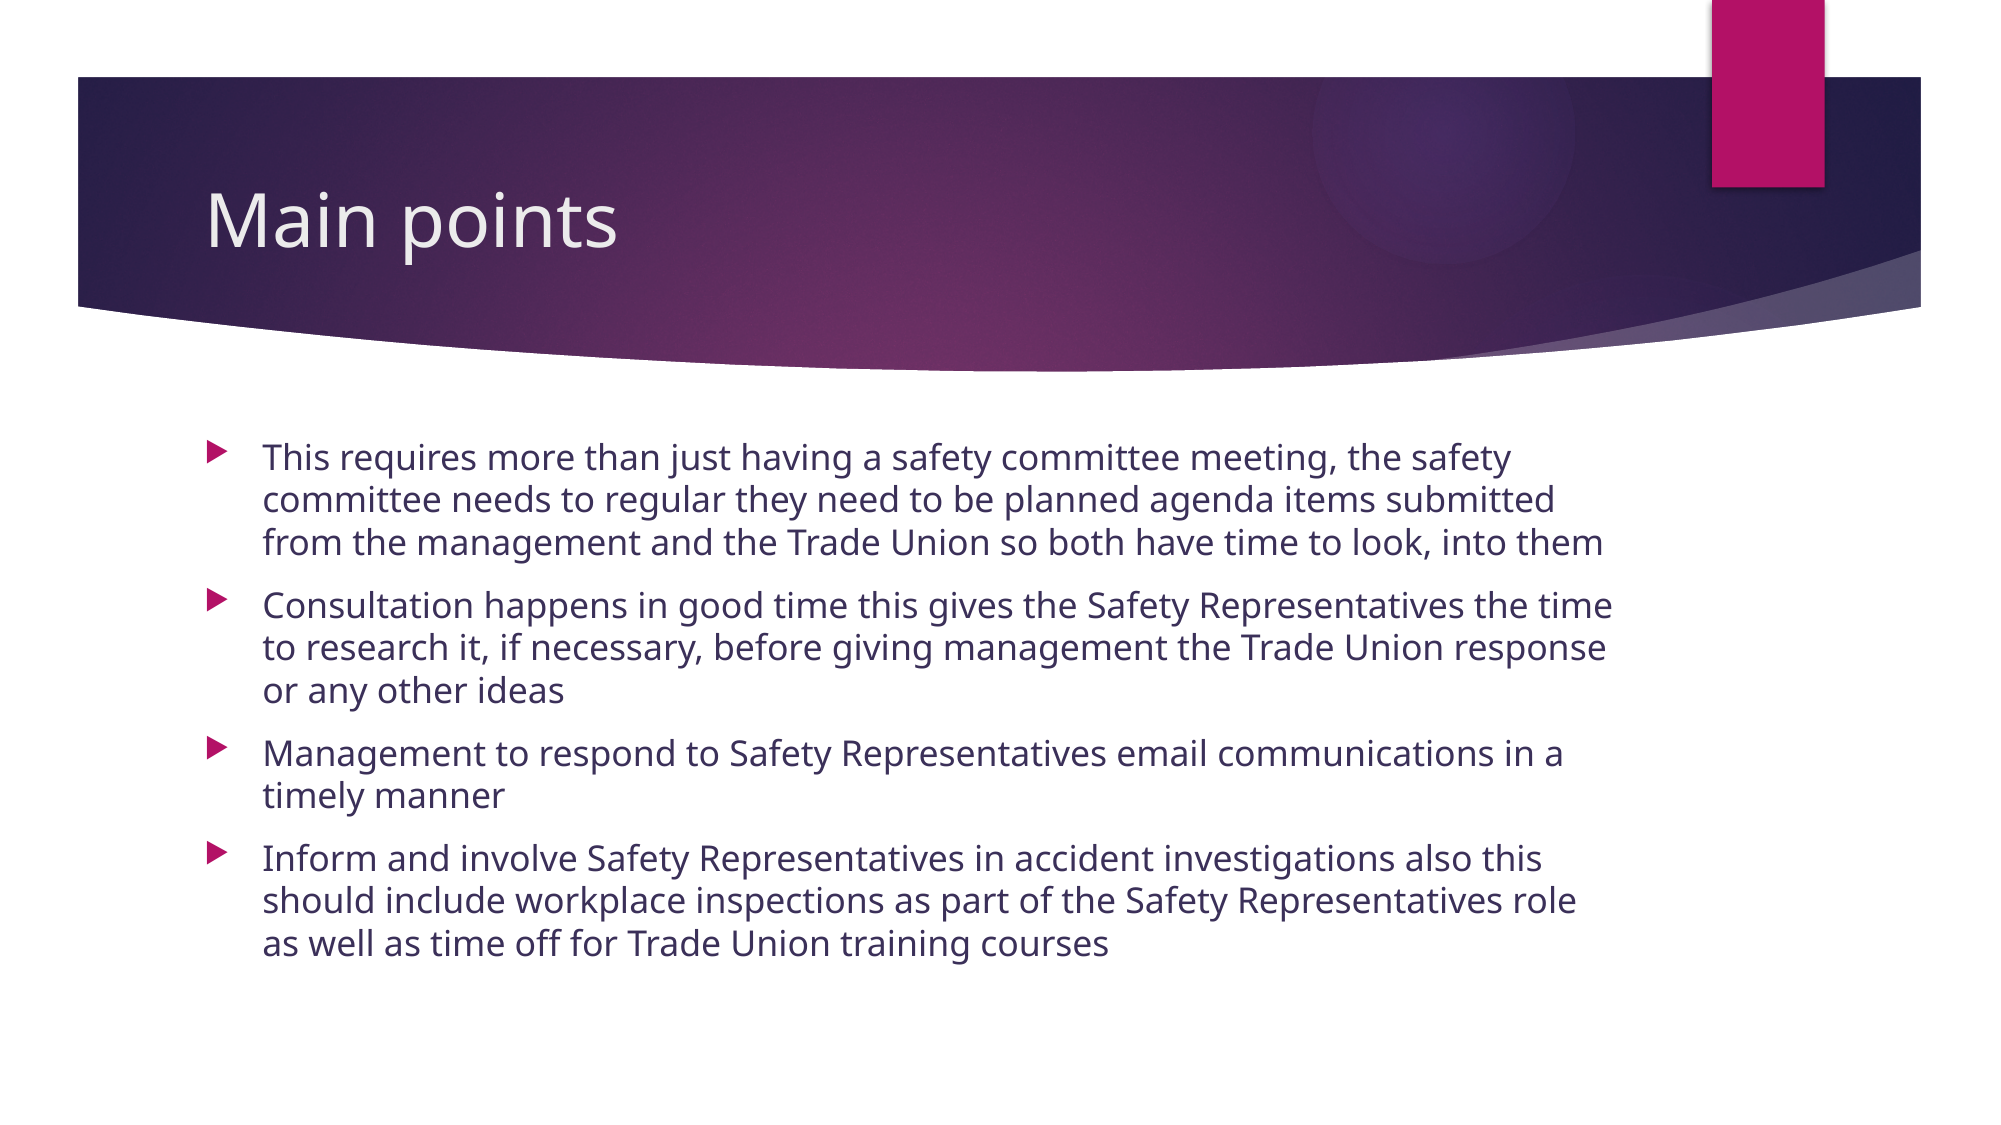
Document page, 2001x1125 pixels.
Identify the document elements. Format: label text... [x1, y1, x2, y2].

list This requires more than just having a safety committee meeting, the safety committee needs to regular they need to be planned agenda items submitted from the management and the Trade Union so both have time to look, into them Consultation happens in good time this gives the Safety Representatives the time to research it, if necessary, before giving management the Trade Union response or any other ideas Management to respond to Safety Representatives email communications in a timely manner Inform and involve Safety Representatives in accident investigations also this should include workplace inspections as part of the Safety Representatives role as well as time off for Trade Union training courses [189, 427, 1638, 988]
title Main points [189, 159, 1627, 276]
